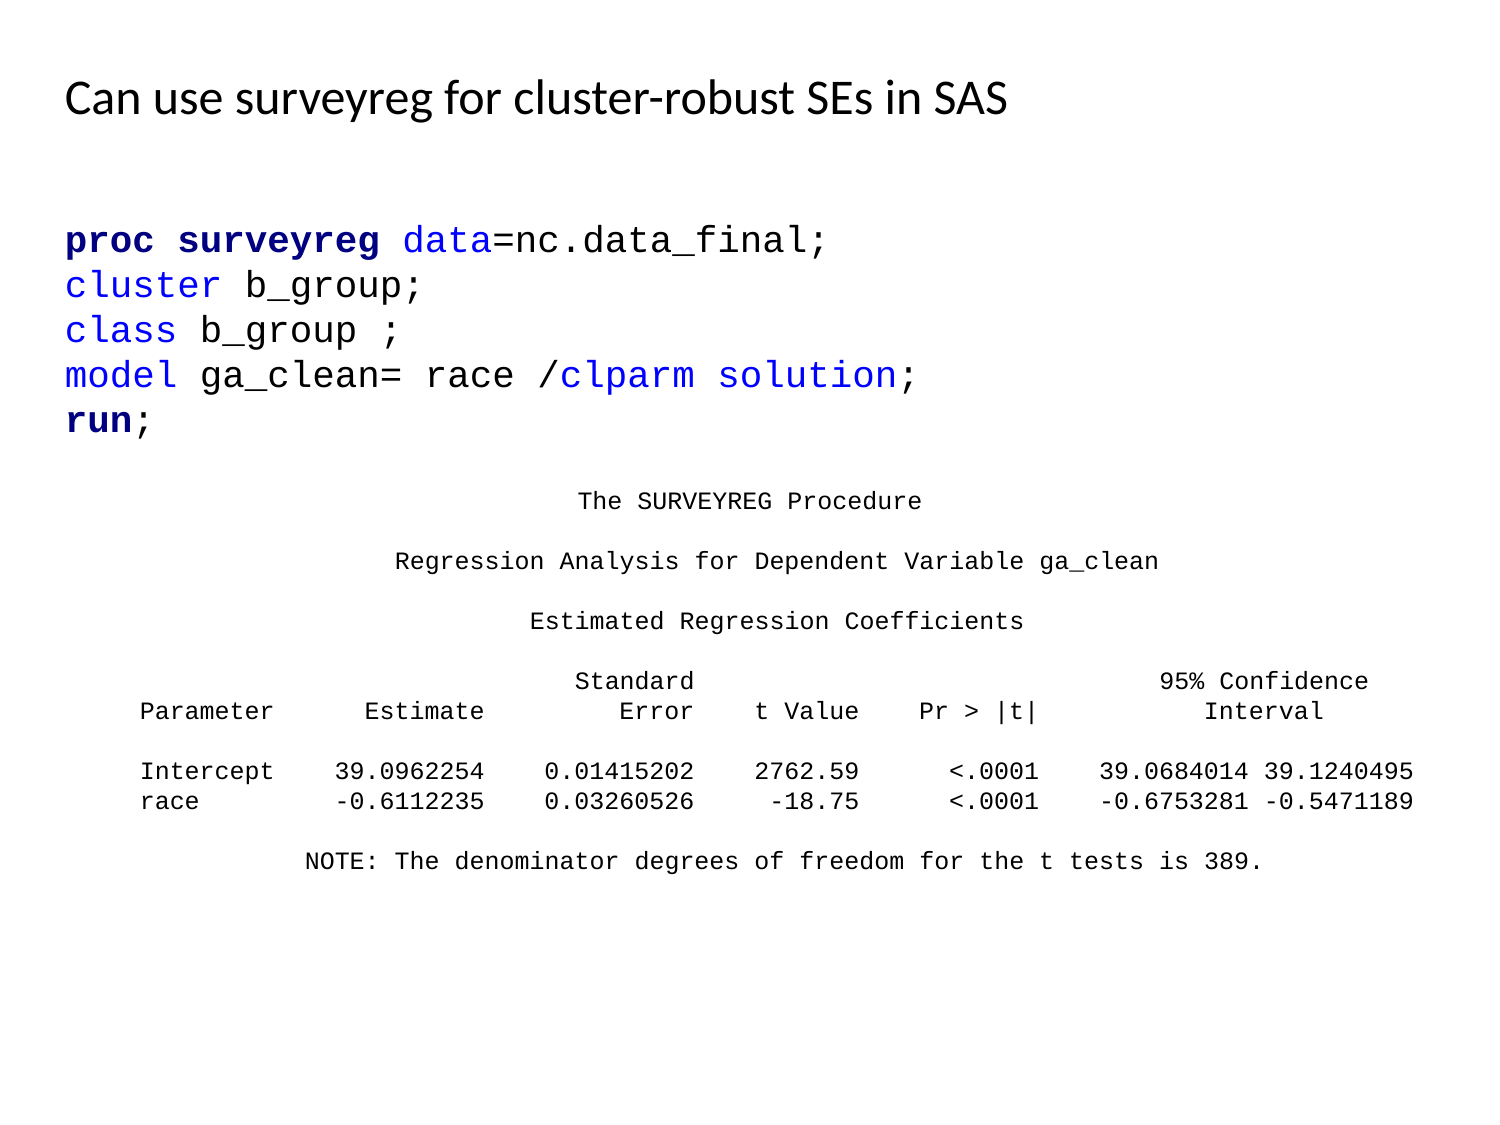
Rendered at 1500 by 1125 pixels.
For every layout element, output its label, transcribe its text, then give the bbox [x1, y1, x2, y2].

text_box Can use surveyreg for cluster-robust SEs in SAS proc surveyreg data=nc.data_final; cluster b_group; class b_group ; model ga_clean= race /clparm solution; run; The SURVEYREG Procedure Regression Analysis for Dependent Variable ga_clean Estimated Regression Coefficients Standard 95% Confidence Parameter Estimate Error t Value Pr > |t| Interval Intercept 39.0962254 0.01415202 2762.59 <.0001 39.0684014 39.1240495 race -0.6112235 0.03260526 -18.75 <.0001 -0.6753281 -0.5471189 NOTE: The denominator degrees of freedom for the t tests is 389. [50, 12, 1450, 882]
